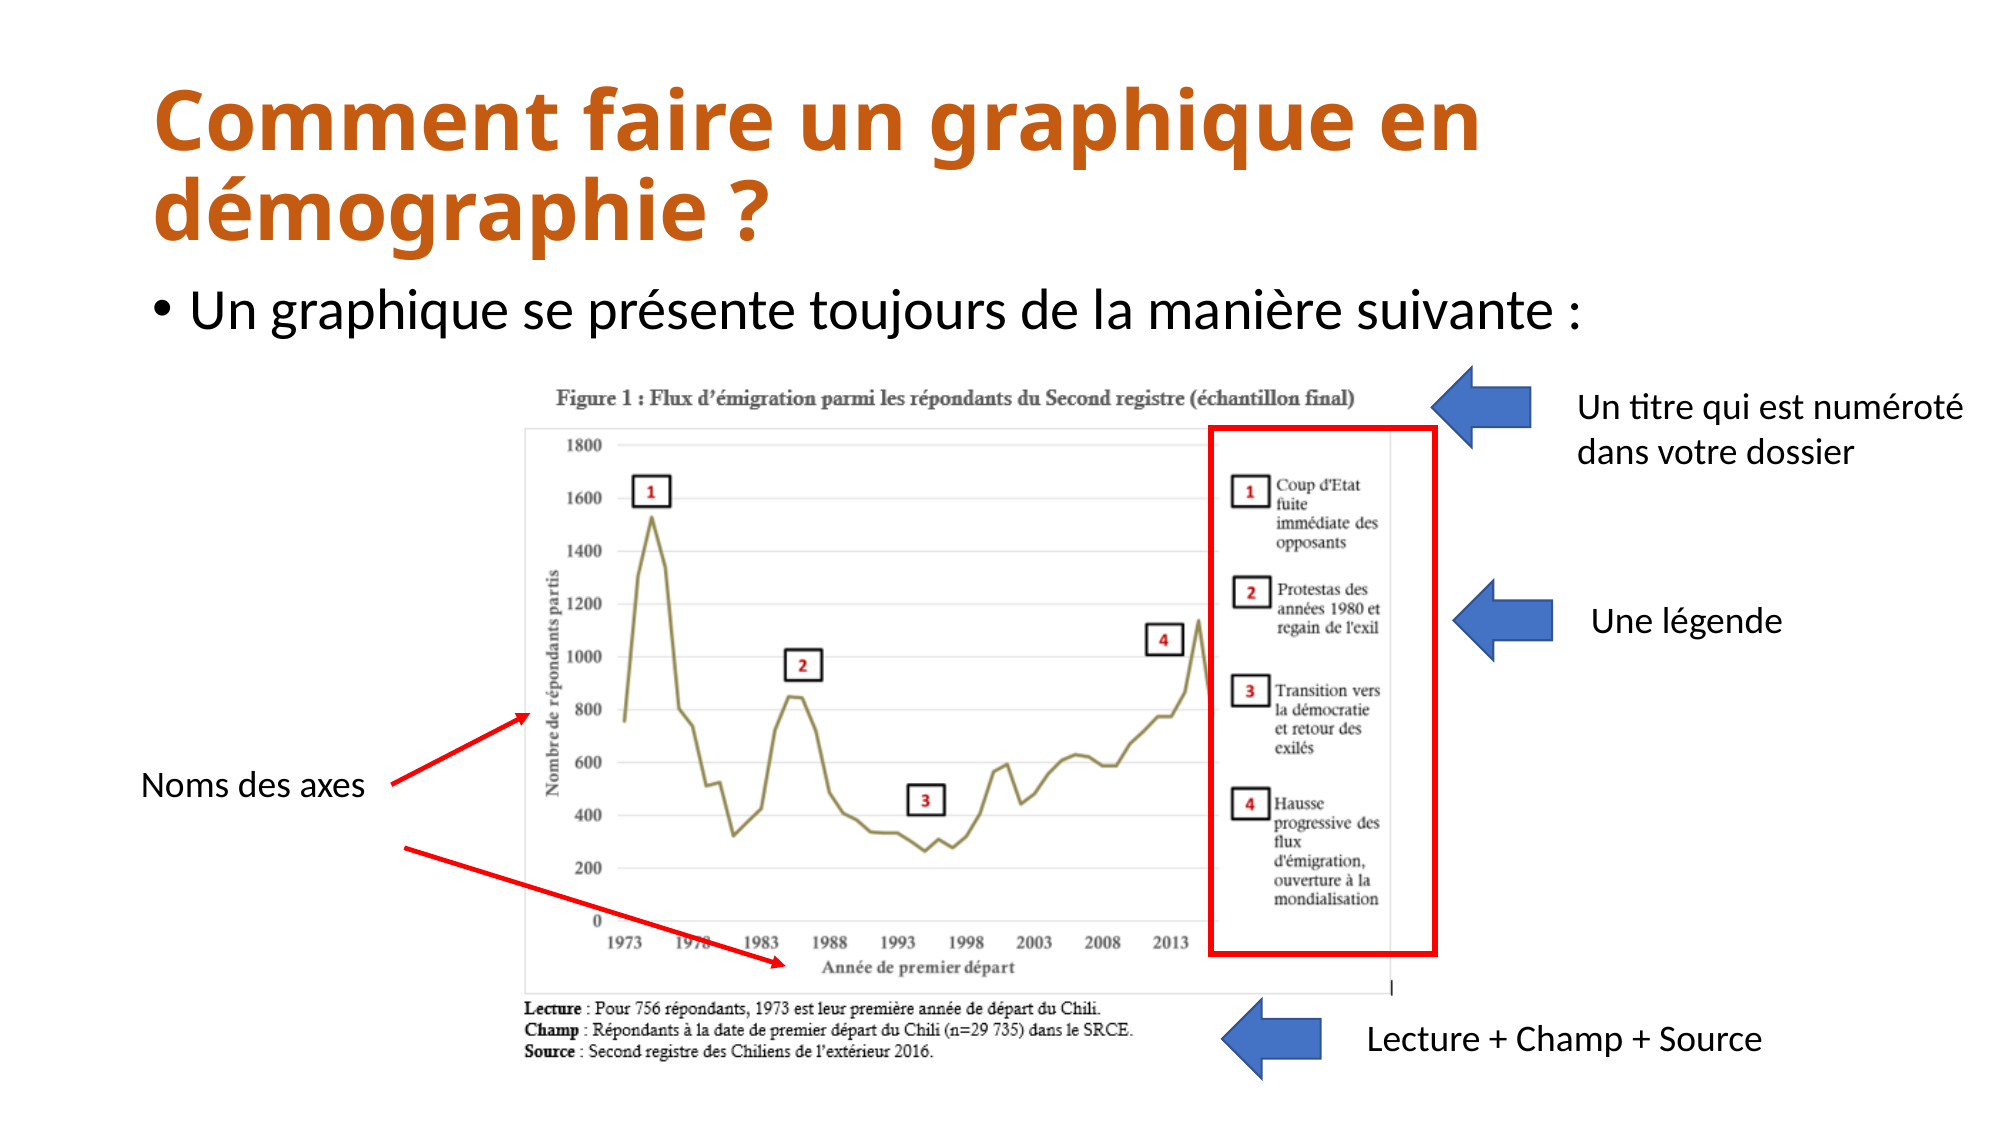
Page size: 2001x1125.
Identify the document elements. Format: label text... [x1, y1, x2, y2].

text_box [1454, 365, 1532, 450]
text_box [404, 847, 786, 967]
text_box Noms des axes [126, 752, 418, 812]
text_box Une légende [1576, 589, 1872, 649]
picture [489, 374, 1454, 1093]
list Un graphique se présente toujours de la manière suivante : [137, 271, 1863, 390]
title Comment faire un graphique en démographie ? [137, 59, 1863, 271]
text_box Lecture + Champ + Source [1454, 1006, 1822, 1067]
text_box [391, 712, 531, 785]
text_box [1454, 578, 1554, 663]
text_box Un titre qui est numéroté dans votre dossier [1562, 374, 2000, 480]
